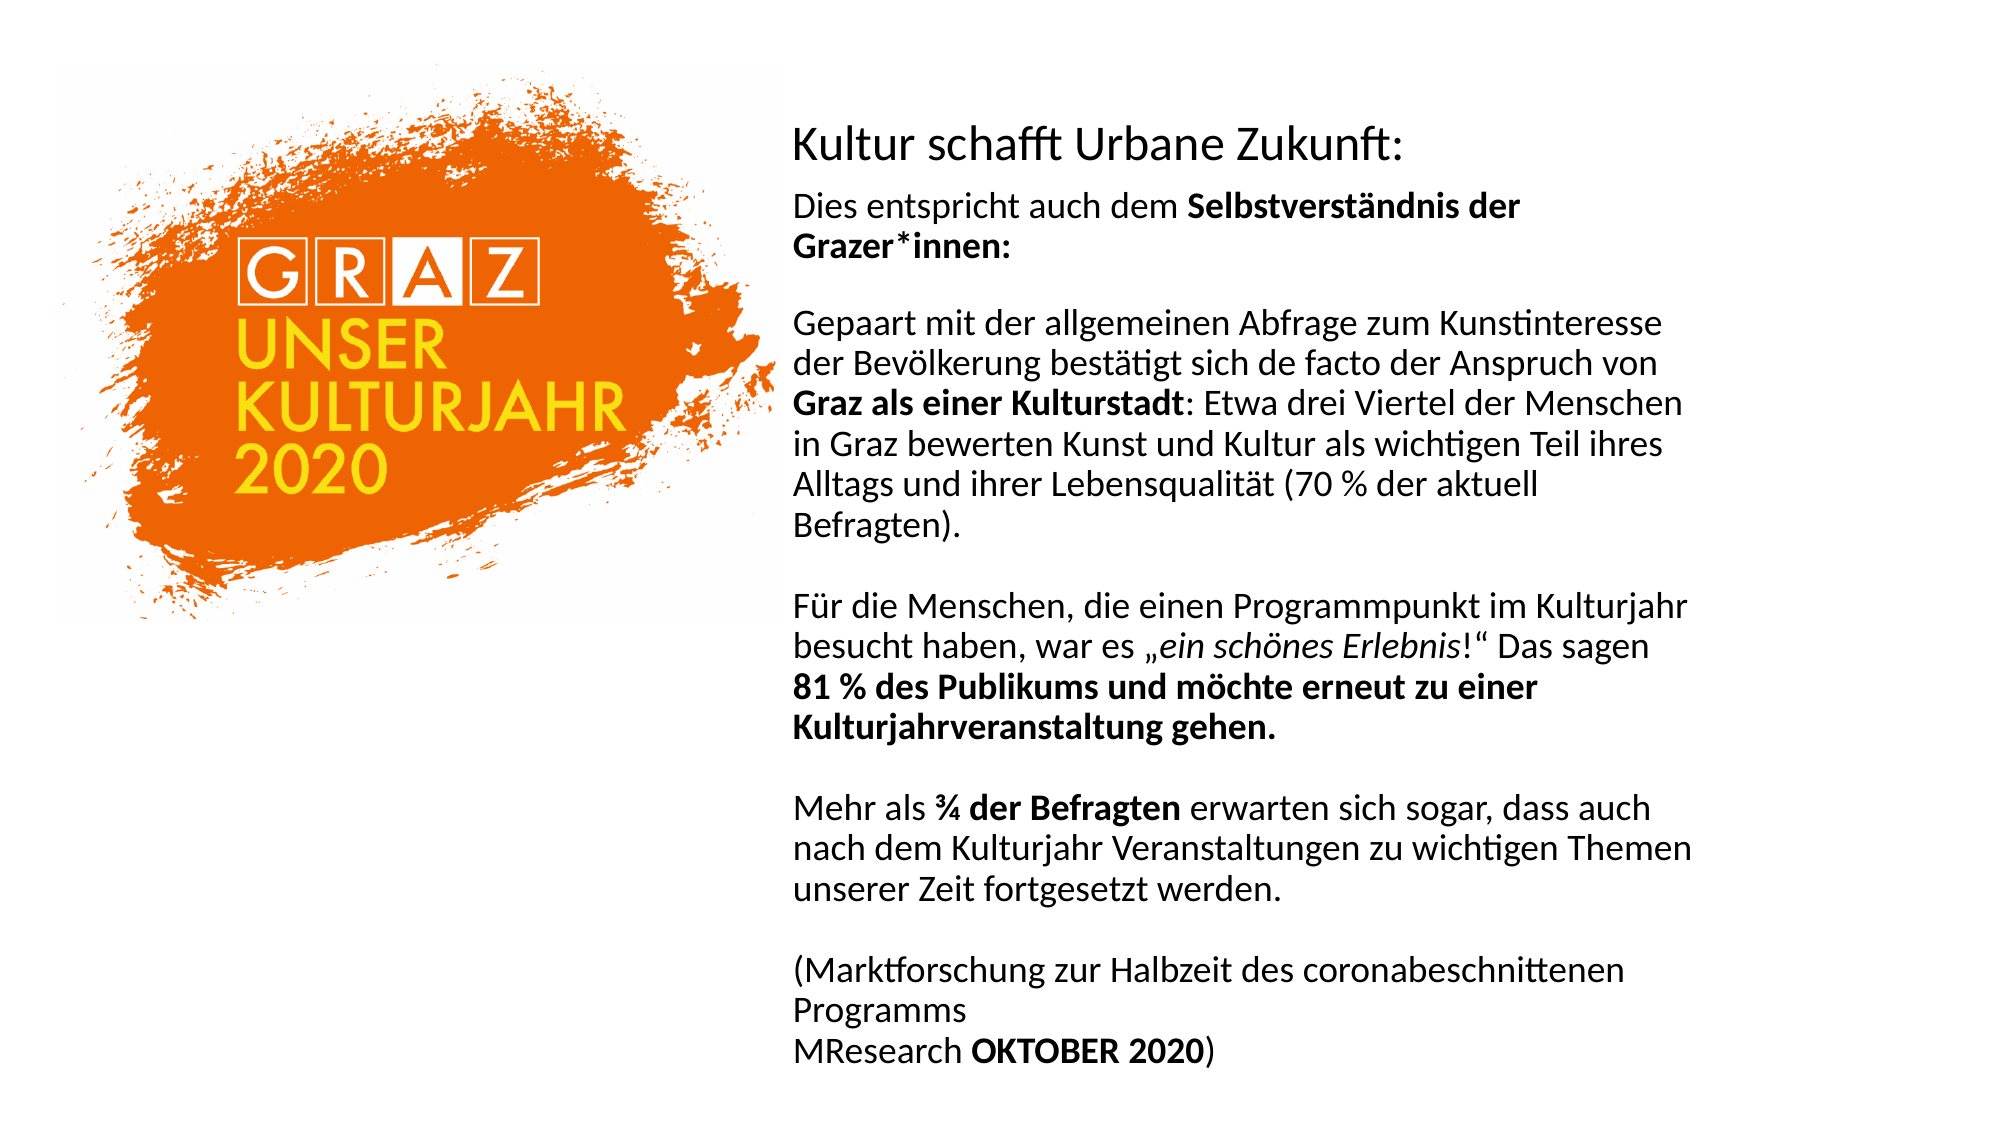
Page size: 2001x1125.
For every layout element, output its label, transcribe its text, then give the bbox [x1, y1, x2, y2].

subtitle Kultur schafft Urbane Zukunft: [778, 110, 1940, 188]
title Dies entspricht auch dem Selbstverständnis der Grazer*innen: Gepaart mit der allgemeinen Abfrage zum Kunstinteresse der Bevölkerung bestätigt sich de facto der Anspruch von Graz als einer Kulturstadt: Etwa drei Viertel der Menschen in Graz bewerten Kunst und Kultur als wichtigen Teil ihres Alltags und ihrer Lebensqualität (70 % der aktuell Befragten). Für die Menschen, die einen Programmpunkt im Kulturjahr besucht haben, war es „ein schönes Erlebnis!“ Das sagen 81 % des Publikums und möchte erneut zu einer Kulturjahrveranstaltung gehen. Mehr als ¾ der Befragten erwarten sich sogar, dass auch nach dem Kulturjahr Veranstaltungen zu wichtigen Themen unserer Zeit fortgesetzt werden. (Marktforschung zur Halbzeit des coronabeschnittenen Programms MResearch OKTOBER 2020) [777, 188, 1721, 1125]
picture [59, 63, 778, 624]
